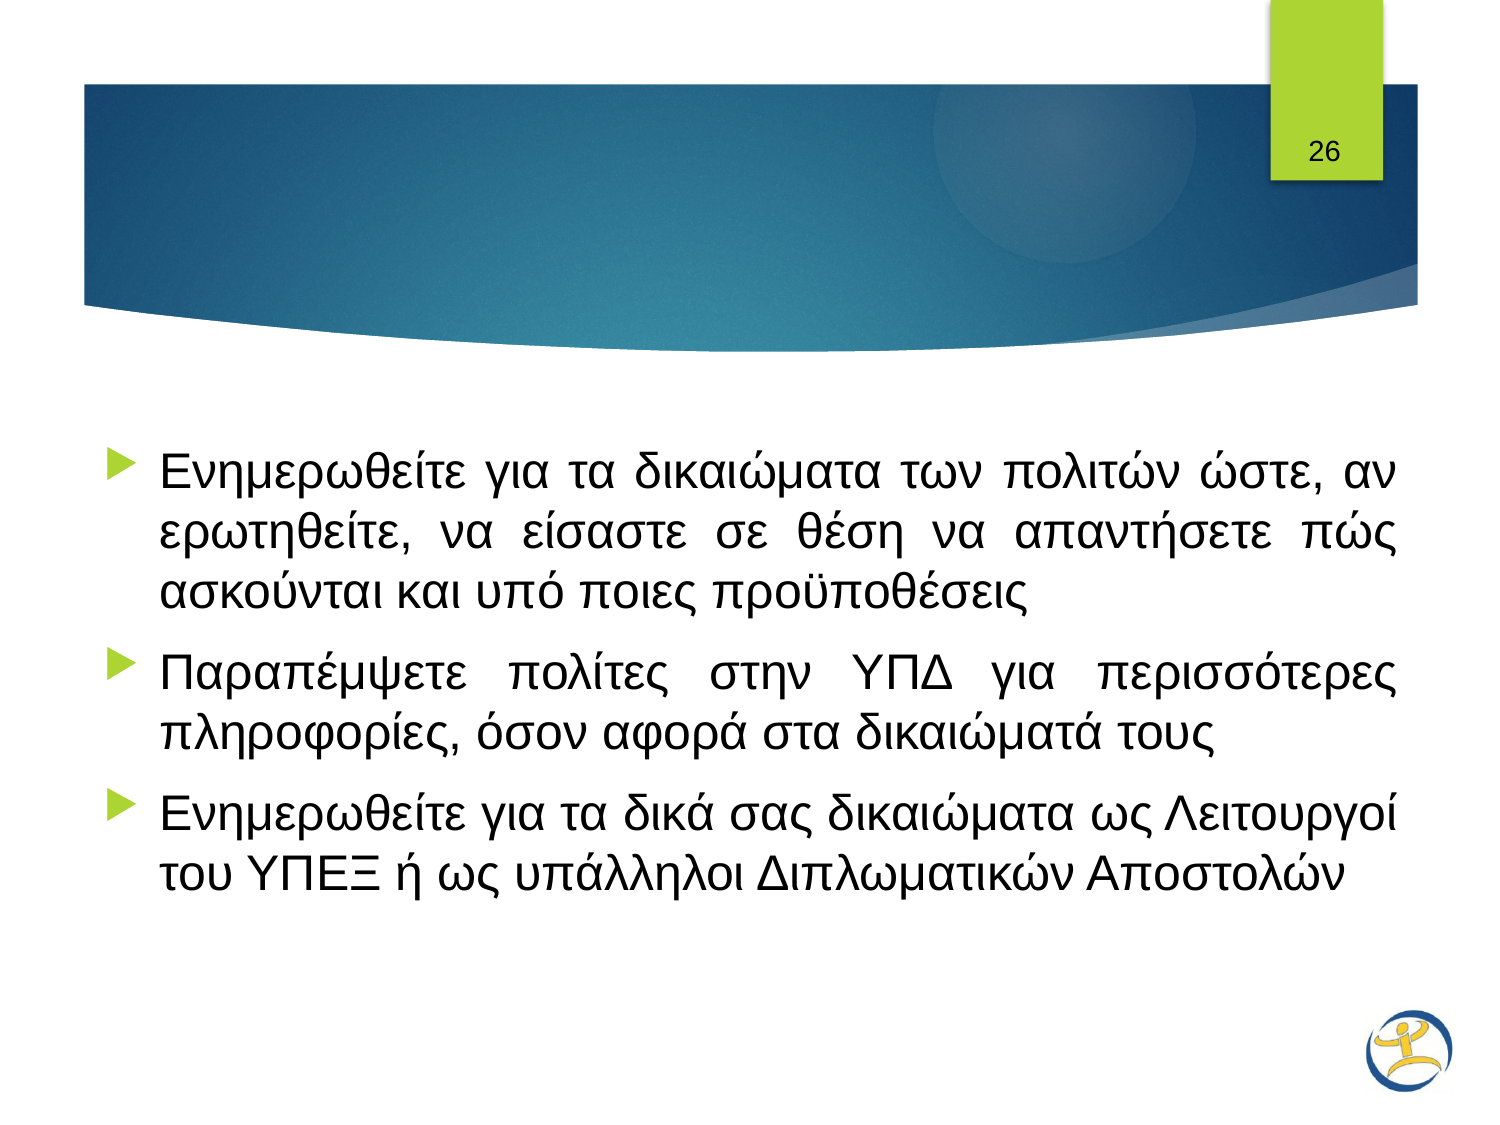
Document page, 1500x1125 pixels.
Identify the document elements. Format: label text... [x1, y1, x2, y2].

list Ενημερωθείτε για τα δικαιώματα των πολιτών ώστε, αν ερωτηθείτε, να είσαστε σε θέση να απαντήσετε πώς ασκούνται και υπό ποιες προϋποθέσεις Παραπέμψετε πολίτες στην ΥΠΔ για περισσότερες πληροφορίες, όσον αφορά στα δικαιώματά τους Ενημερωθείτε για τα δικά σας δικαιώματα ως Λειτουργοί του ΥΠΕΞ ή ως υπάλληλοι Διπλωματικών Αποστολών [88, 385, 1414, 1125]
slide_number 26 [1259, 48, 1390, 175]
picture [1364, 1006, 1454, 1096]
